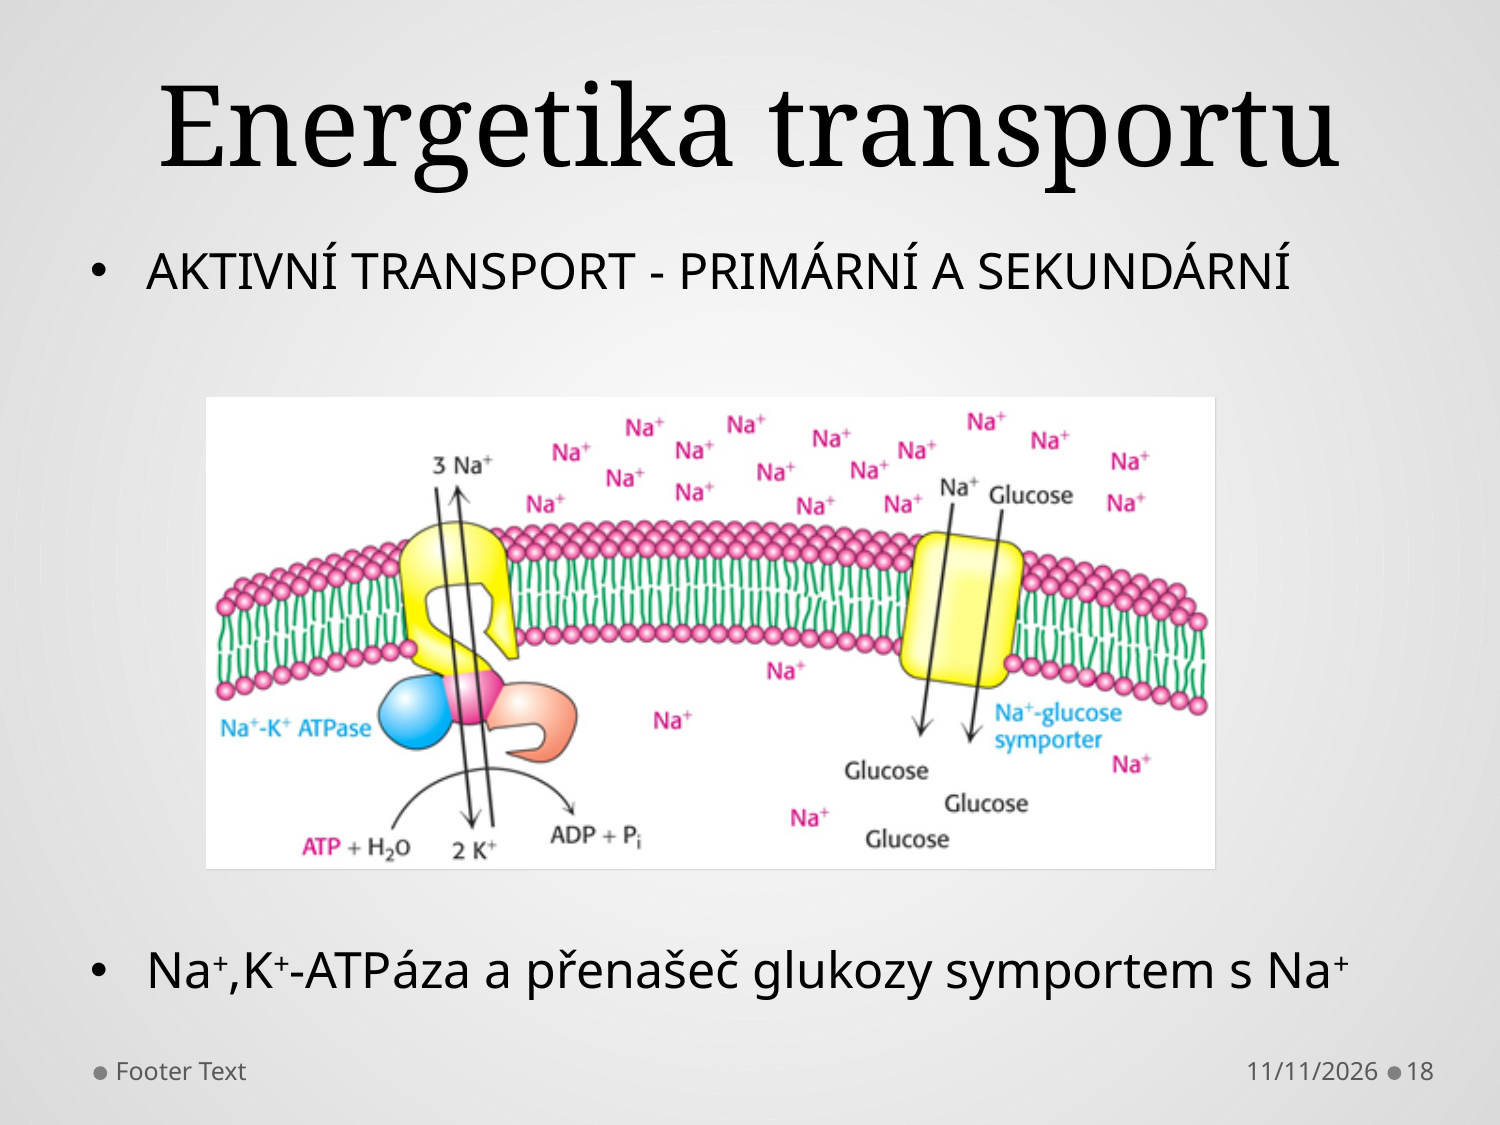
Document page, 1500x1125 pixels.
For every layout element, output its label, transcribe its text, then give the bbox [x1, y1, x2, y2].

picture [206, 396, 1218, 872]
list AKTIVNÍ TRANSPORT - PRIMÁRNÍ A SEKUNDÁRNÍ Na+,K+-ATPáza a přenašeč glukozy symportem s Na+ [75, 231, 1425, 1035]
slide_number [1043, 1042, 1386, 1103]
footer Footer Text [108, 1042, 576, 1103]
title Energetika transportu [75, 0, 1425, 197]
slide_number 18 [1401, 1042, 1494, 1103]
